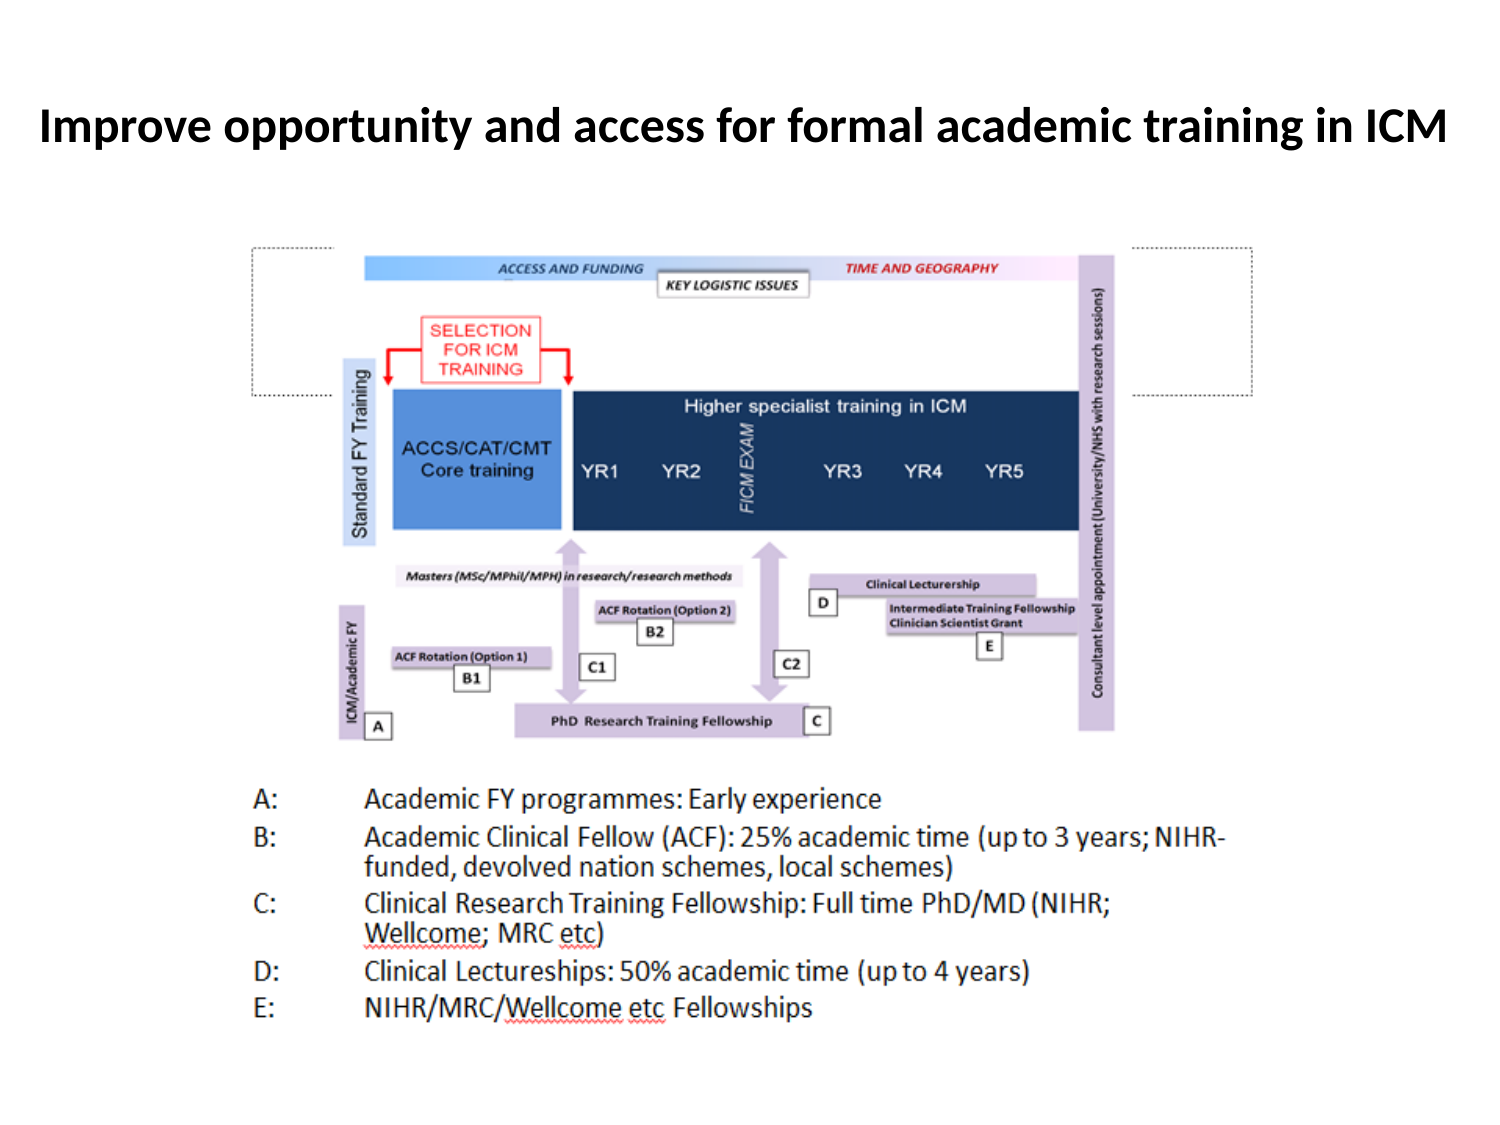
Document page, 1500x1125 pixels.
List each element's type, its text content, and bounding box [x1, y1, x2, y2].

text_box Improve opportunity and access for formal academic training in ICM [24, 85, 1476, 160]
picture [222, 231, 1278, 1059]
